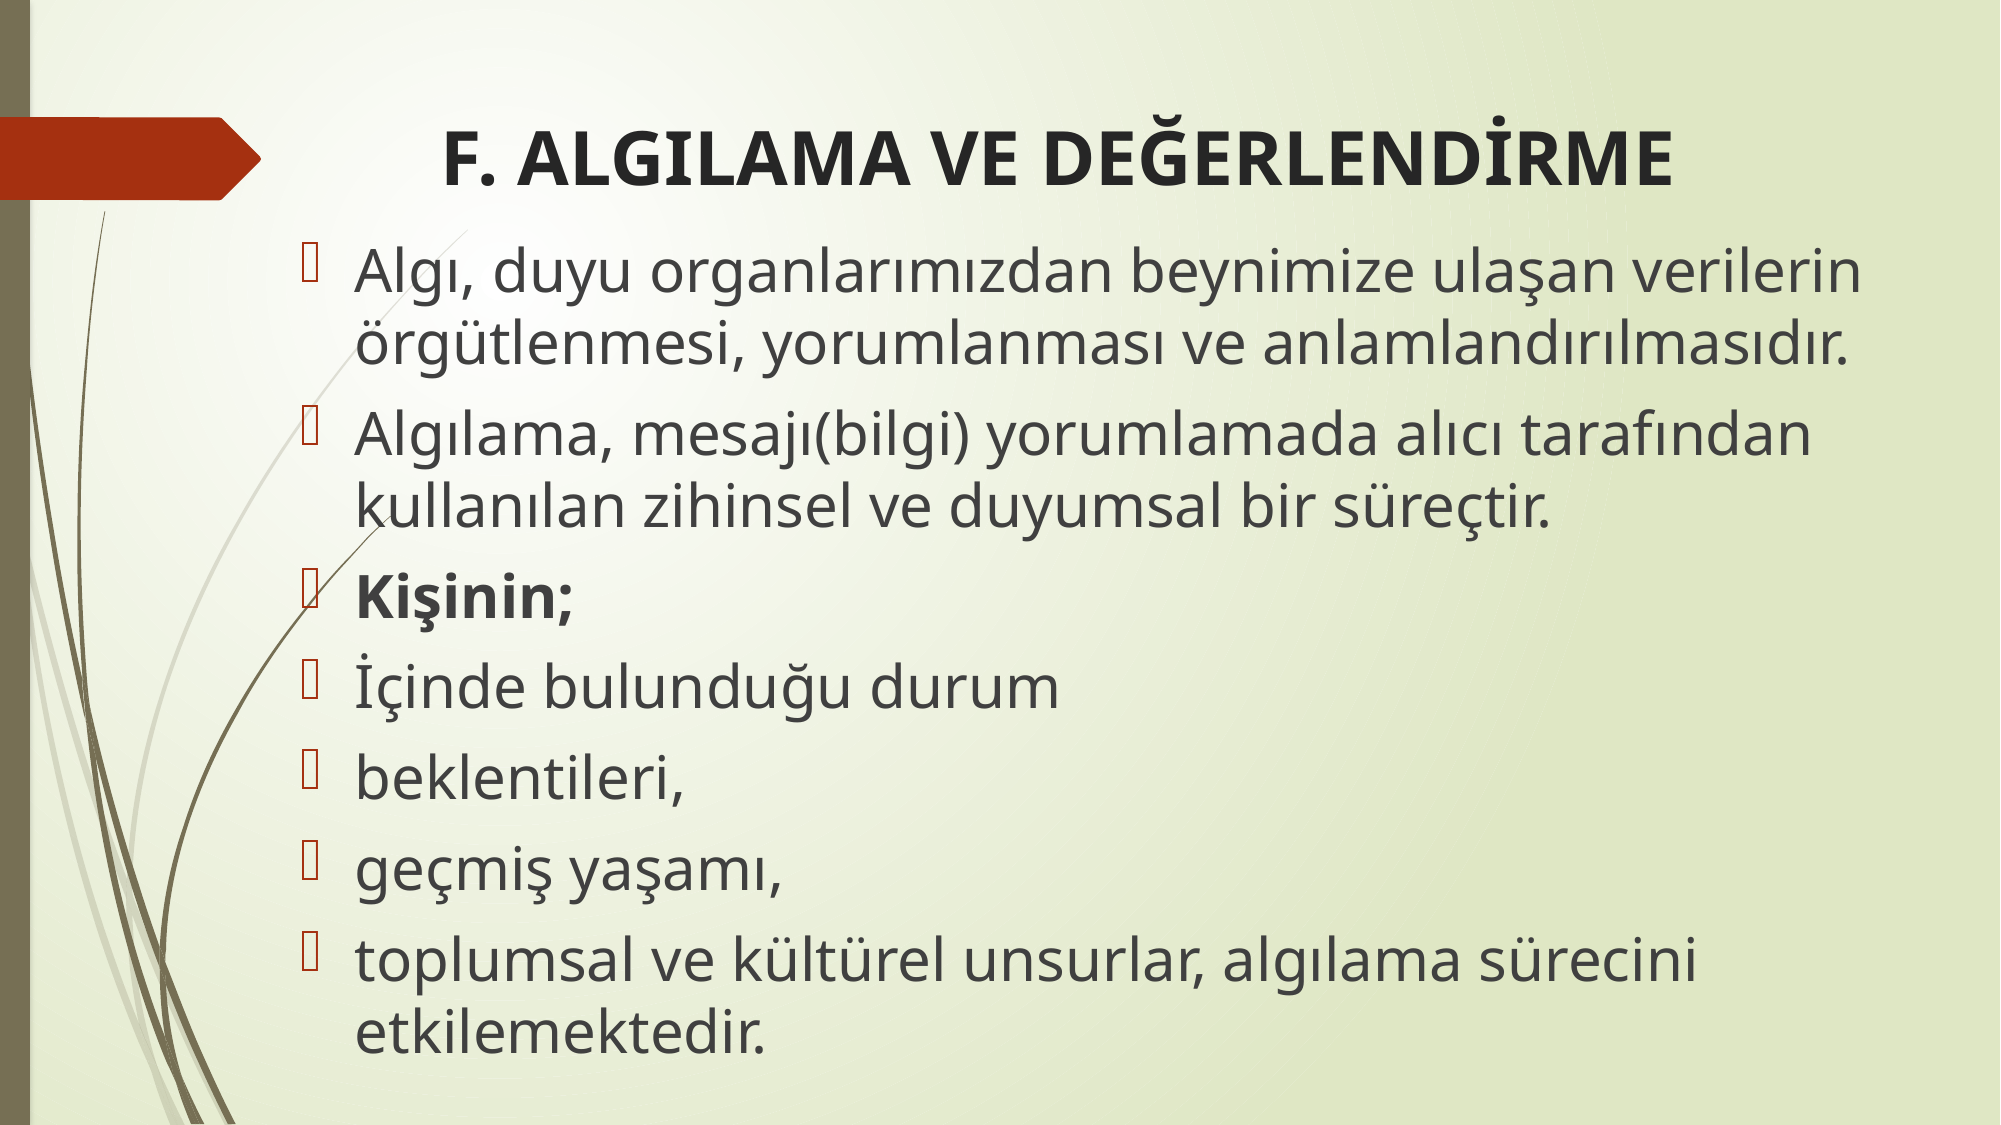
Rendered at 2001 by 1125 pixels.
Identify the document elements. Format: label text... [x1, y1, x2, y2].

list Algı, duyu organlarımızdan beynimize ulaşan verilerin örgütlenmesi, yorumlanması ve anlamlandırılmasıdır. Algılama, mesajı(bilgi) yorumlamada alıcı tarafından kullanılan zihinsel ve duyumsal bir süreçtir. Kişinin; İçinde bulunduğu durum beklentileri, geçmiş yaşamı, toplumsal ve kültürel unsurlar, algılama sürecini etkilemektedir. [285, 224, 2000, 1090]
title F. ALGILAMA VE DEĞERLENDİRME [425, 102, 1888, 224]
